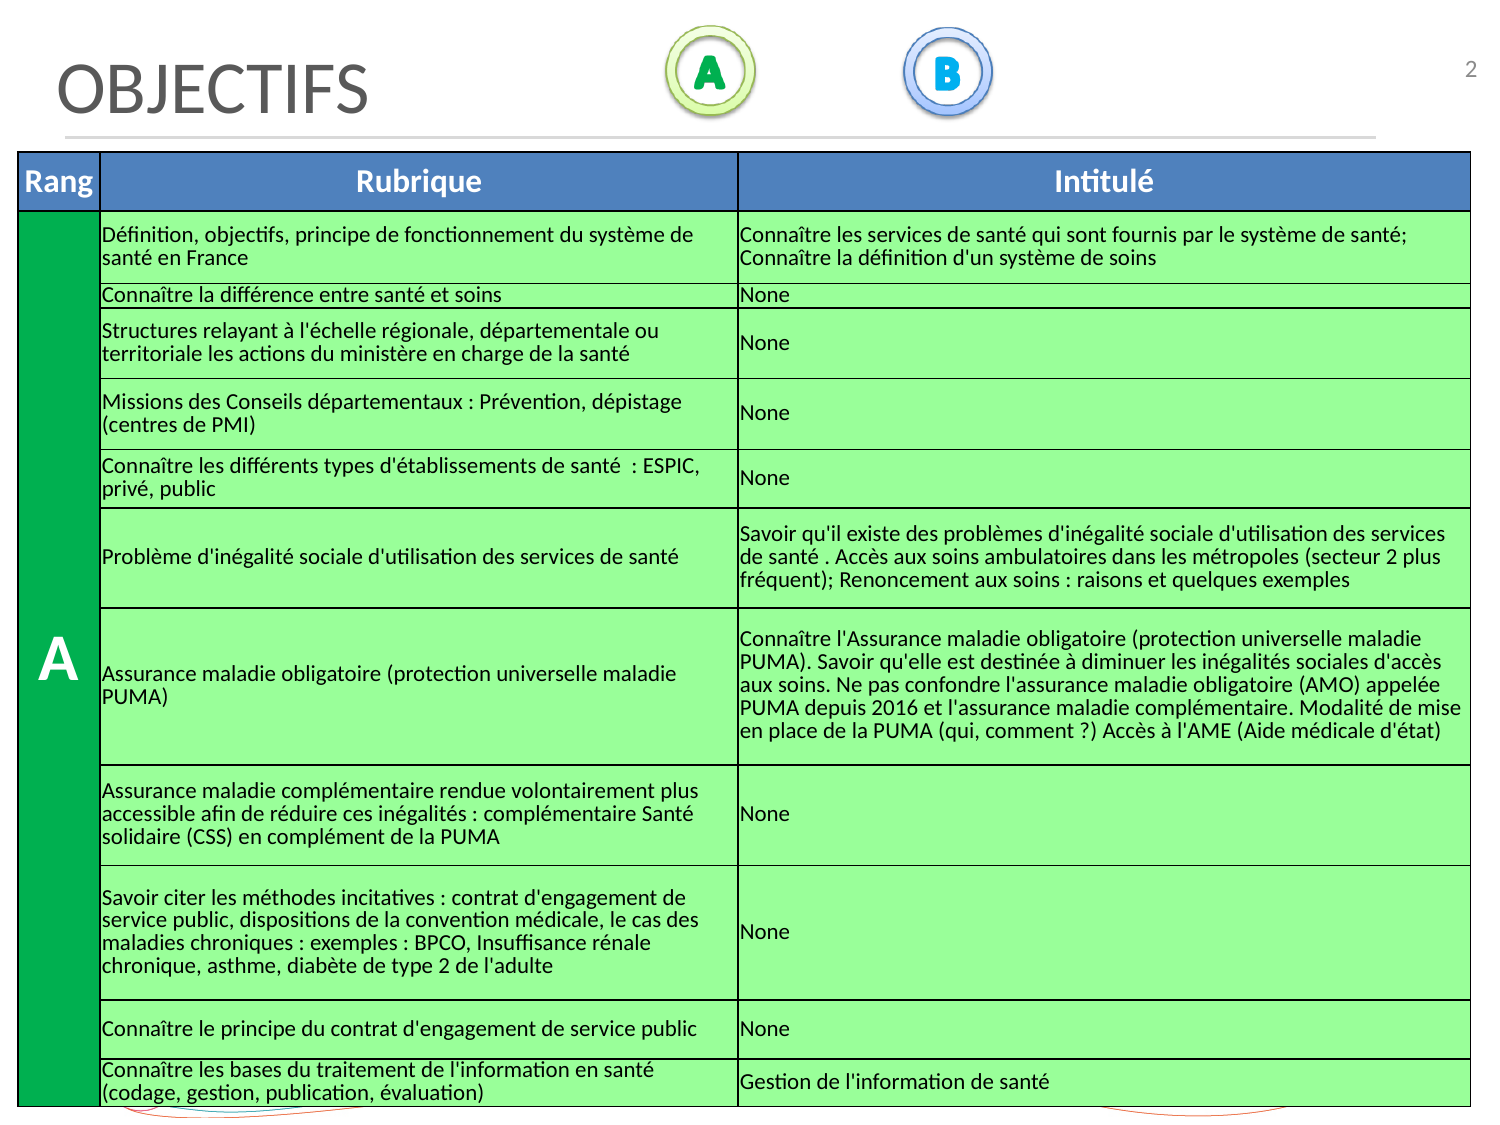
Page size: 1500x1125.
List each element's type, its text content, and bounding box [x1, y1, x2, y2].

table_cell Connaître les différents types d'établissements de santé : ESPIC, privé, public [101, 450, 737, 507]
table_cell Gestion de l'information de santé [739, 1060, 1470, 1106]
picture [897, 23, 998, 124]
table_cell A [19, 212, 99, 1106]
table_cell Définition, objectifs, principe de fonctionnement du système de santé en France [101, 212, 737, 283]
table_cell Assurance maladie complémentaire rendue volontairement plus accessible afin de réduire ces inégalités : complémentaire Santé solidaire (CSS) en complément de la PUMA [101, 766, 737, 865]
table_header Intitulé [739, 153, 1470, 210]
table_header Rang [19, 153, 99, 210]
table_cell Savoir citer les méthodes incitatives : contrat d'engagement de service public, dispositions de la convention médicale, le cas des maladies chroniques : exemples : BPCO, Insuffisance rénale chronique, asthme, diabète de type 2 de l'adulte [101, 866, 737, 999]
table_cell Connaître le principe du contrat d'engagement de service public [101, 1001, 737, 1058]
table_cell Connaître la différence entre santé et soins [101, 284, 737, 307]
picture [20, 1107, 1294, 1118]
table_cell None [739, 284, 1470, 307]
table_header Rubrique [101, 153, 737, 210]
table_cell Connaître les services de santé qui sont fournis par le système de santé; Connaître la définition d'un système de soins [739, 212, 1470, 283]
table_cell Savoir qu'il existe des problèmes d'inégalité sociale d'utilisation des services de santé . Accès aux soins ambulatoires dans les métropoles (secteur 2 plus fréquent); Renoncement aux soins : raisons et quelques exemples [739, 509, 1470, 607]
table_cell None [739, 1001, 1470, 1058]
table_cell None [739, 309, 1470, 378]
table_cell Structures relayant à l'échelle régionale, départementale ou territoriale les actions du ministère en charge de la santé [101, 309, 737, 378]
table_cell None [739, 766, 1470, 865]
table_cell Connaître l'Assurance maladie obligatoire (protection universelle maladie PUMA). Savoir qu'elle est destinée à diminuer les inégalités sociales d'accès aux soins. Ne pas confondre l'assurance maladie obligatoire (AMO) appelée PUMA depuis 2016 et l'assurance maladie complémentaire. Modalité de mise en place de la PUMA (qui, comment ?) Accès à l'AME (Aide médicale d'état) [739, 609, 1470, 764]
table_cell None [739, 450, 1470, 507]
table_cell Connaître les bases du traitement de l'information en santé (codage, gestion, publication, évaluation) [101, 1060, 737, 1106]
table_cell Assurance maladie obligatoire (protection universelle maladie PUMA) [101, 609, 737, 764]
table_cell Missions des Conseils départementaux : Prévention, dépistage (centres de PMI) [101, 379, 737, 449]
table_cell None [739, 866, 1470, 999]
table_cell None [739, 379, 1470, 449]
slide_number 2 [1142, 37, 1493, 98]
picture [659, 21, 762, 125]
table_cell Problème d'inégalité sociale d'utilisation des services de santé [101, 509, 737, 607]
